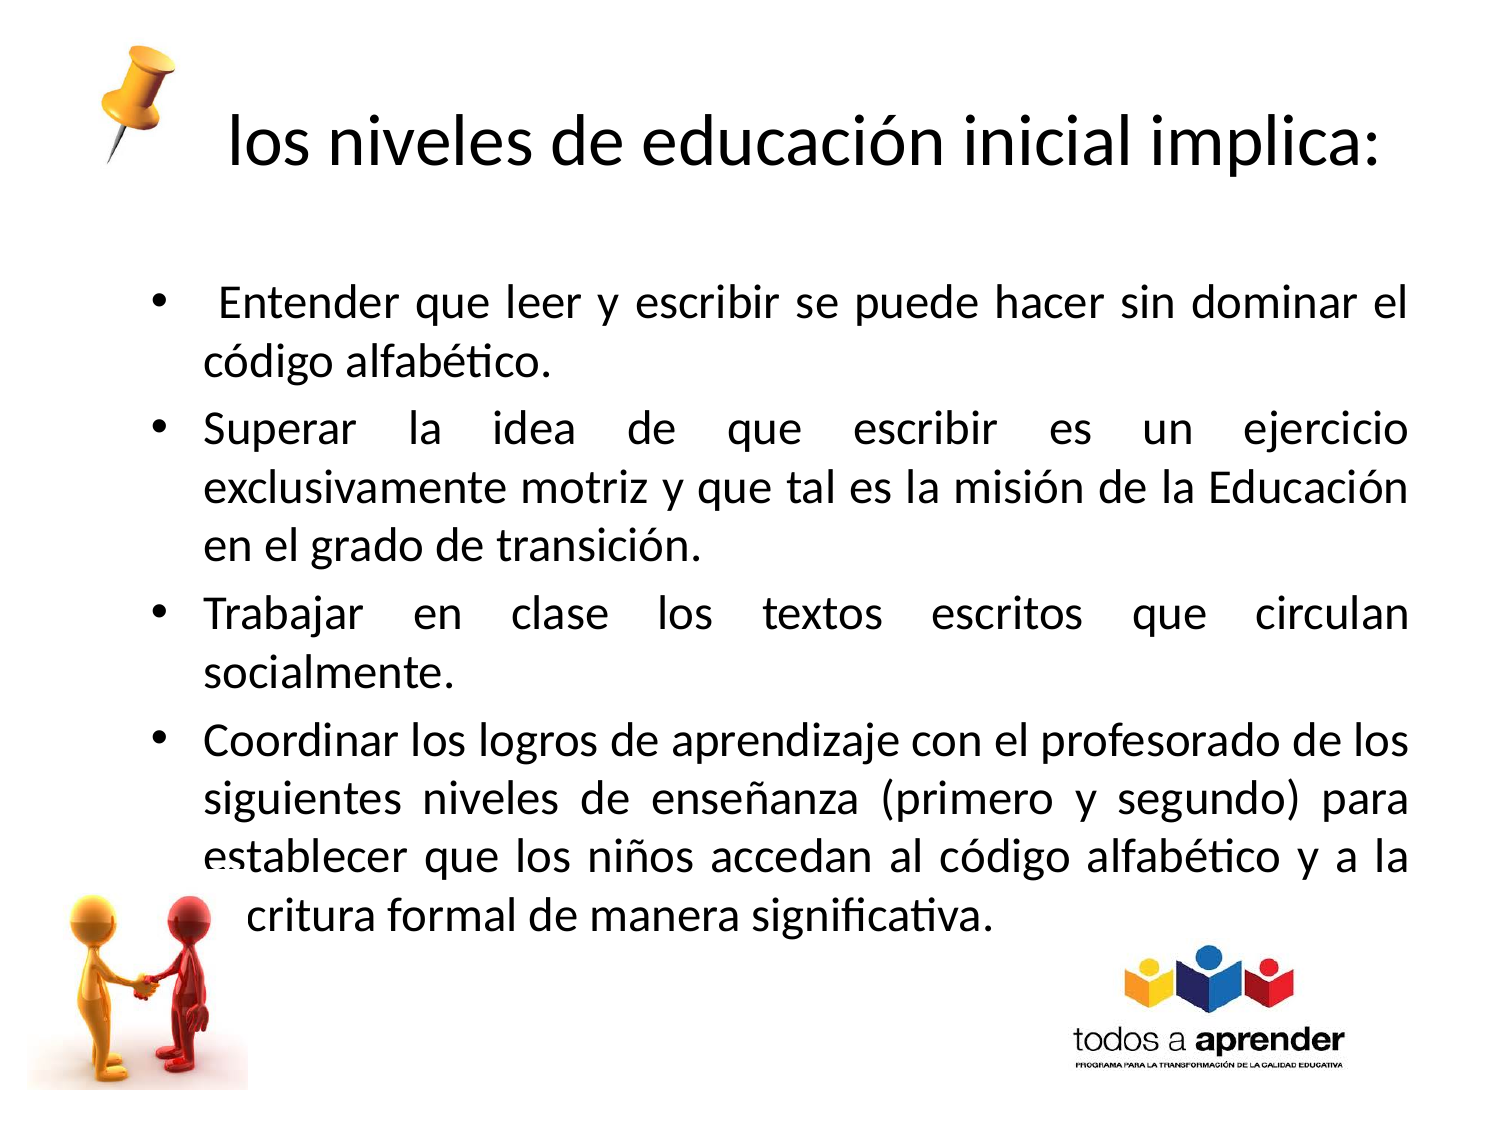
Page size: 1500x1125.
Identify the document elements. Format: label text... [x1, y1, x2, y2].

picture [52, 18, 223, 180]
list Entender que leer y escribir se puede hacer sin dominar el código alfabético. Superar la idea de que escribir es un ejercicio exclusivamente motriz y que tal es la misión de la Educación en el grado de transición. Trabajar en clase los textos escritos que circulan socialmente. Coordinar los logros de aprendizaje con el profesorado de los siguientes niveles de enseñanza (primero y segundo) para establecer que los niños accedan al código alfabético y a la escritura formal de manera significativa. [135, 262, 1425, 953]
picture [27, 869, 248, 1090]
picture [1068, 938, 1353, 1088]
title En los niveles de educación inicial implica: [110, 42, 1461, 231]
